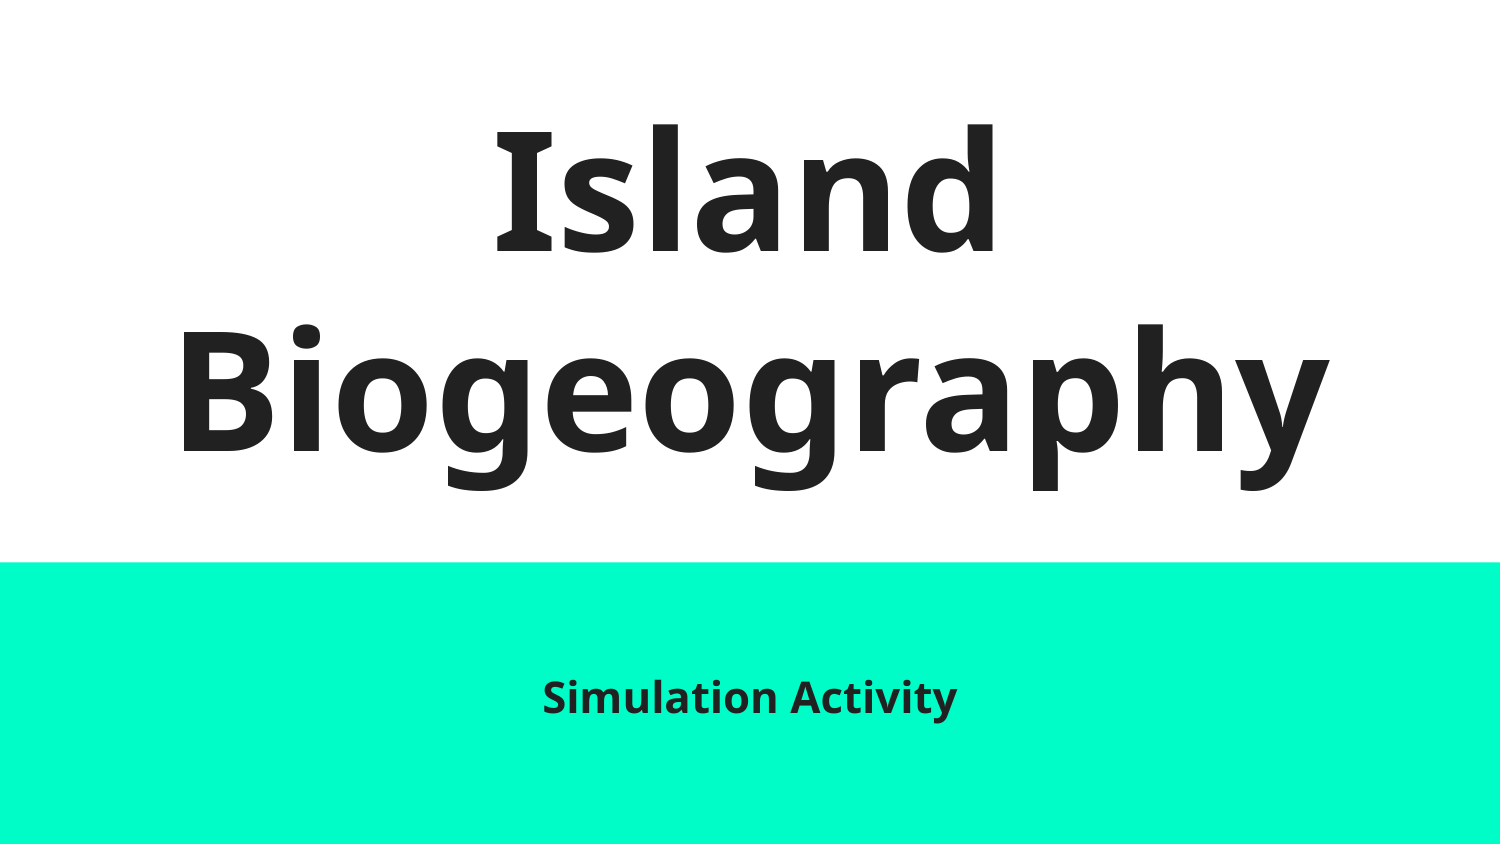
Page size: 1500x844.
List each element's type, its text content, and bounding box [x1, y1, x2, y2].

title Island Biogeography [51, 64, 1449, 506]
subtitle Simulation Activity [51, 638, 1449, 755]
